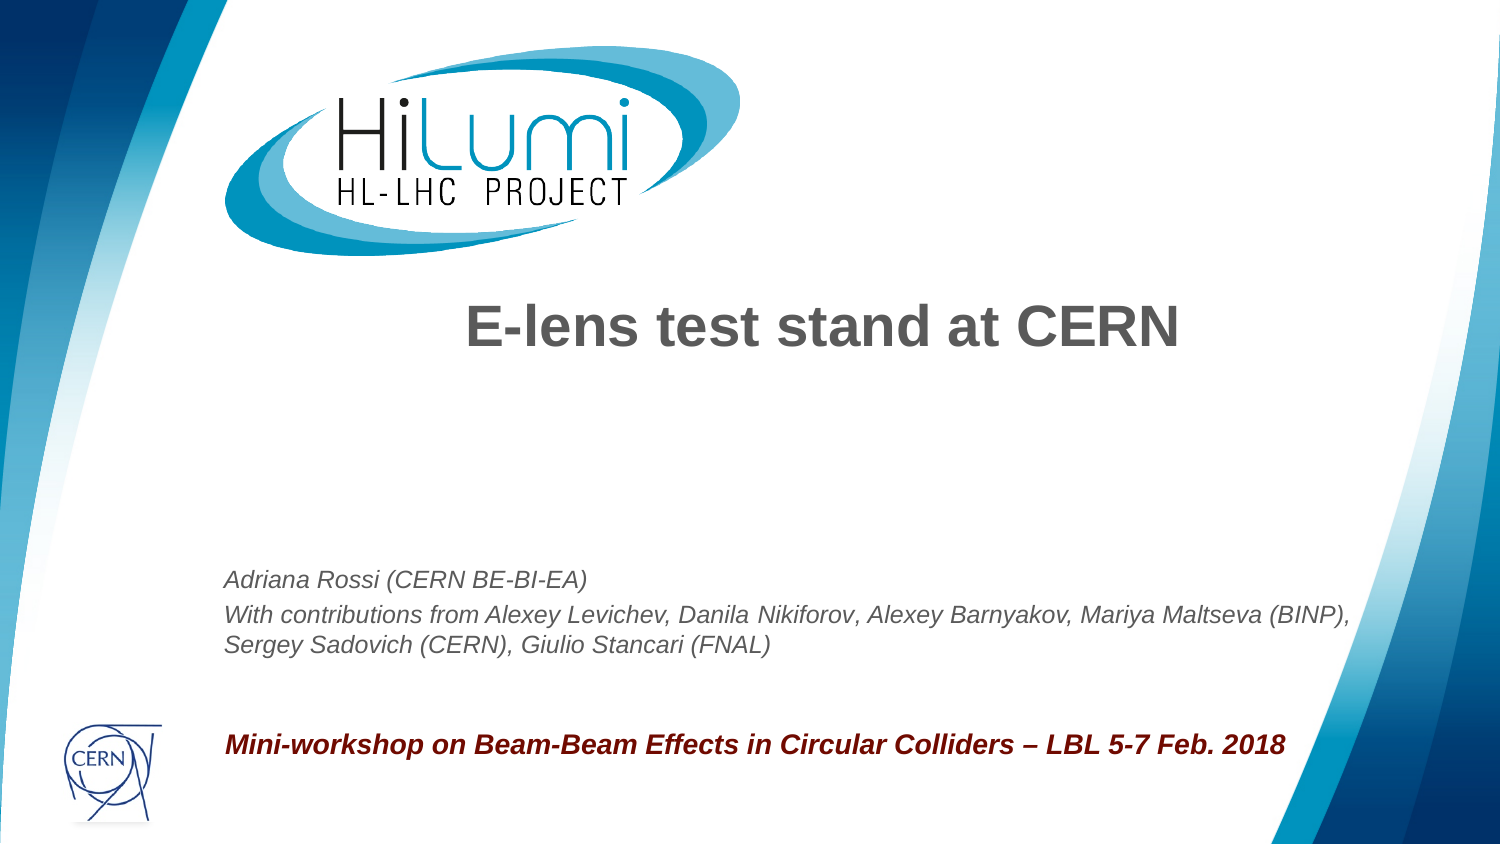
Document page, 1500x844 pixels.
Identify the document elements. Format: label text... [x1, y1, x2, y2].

subtitle Adriana Rossi (CERN BE-BI-EA) With contributions from Alexey Levichev, Danila Nikiforov, Alexey Barnyakov, Mariya Maltseva (BINP), Sergey Sadovich (CERN), Giulio Stancari (FNAL) [223, 563, 1365, 694]
list Mini-workshop on Beam-Beam Effects in Circular Colliders – LBL 5-7 Feb. 2018 [225, 725, 1288, 769]
title E-lens test stand at CERN [225, 287, 1407, 510]
picture [0, 0, 1500, 844]
